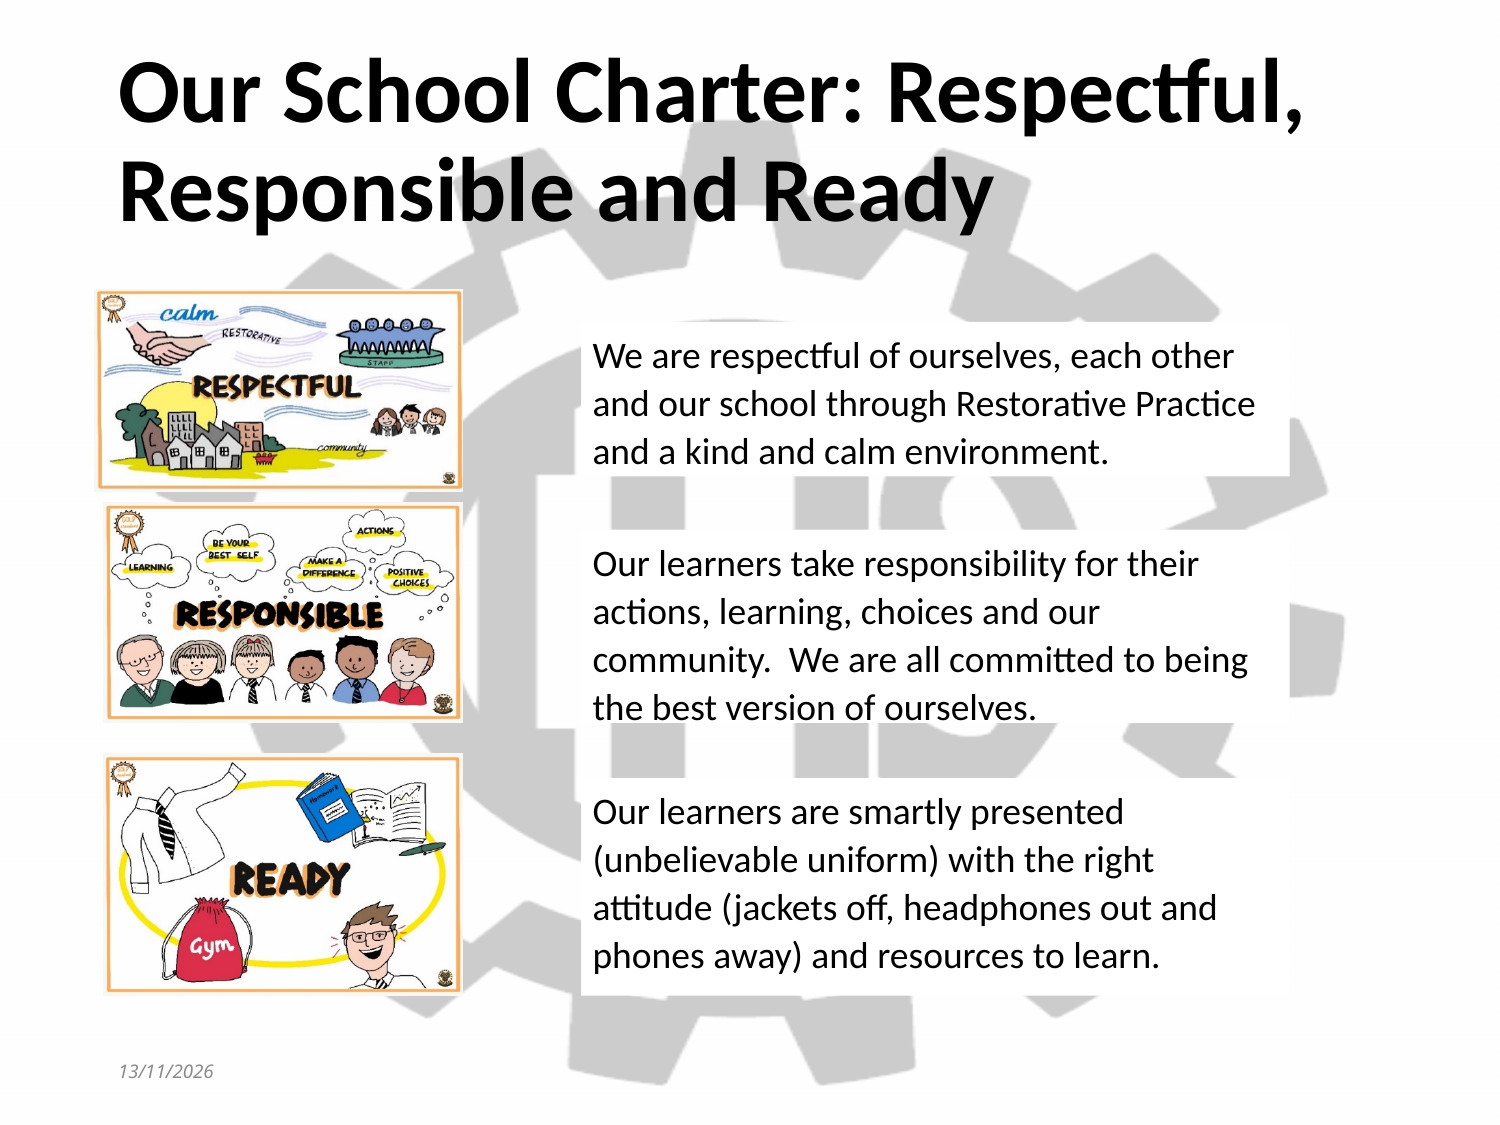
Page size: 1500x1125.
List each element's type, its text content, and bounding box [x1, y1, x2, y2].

picture [94, 289, 463, 492]
title Our School Charter: Respectful, Responsible and Ready [102, 88, 1480, 307]
text_box Our learners take responsibility for their actions, learning, choices and our community. We are all committed to being the best version of ourselves. [581, 529, 1290, 723]
text_box Our learners are smartly presented (unbelievable uniform) with the right attitude (jackets off, headphones out and phones away) and resources to learn. [581, 778, 1290, 996]
picture [103, 753, 463, 996]
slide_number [103, 1042, 441, 1103]
text_box We are respectful of ourselves, each other and our school through Restorative Practice and a kind and calm environment. [581, 321, 1290, 477]
picture [103, 502, 463, 723]
